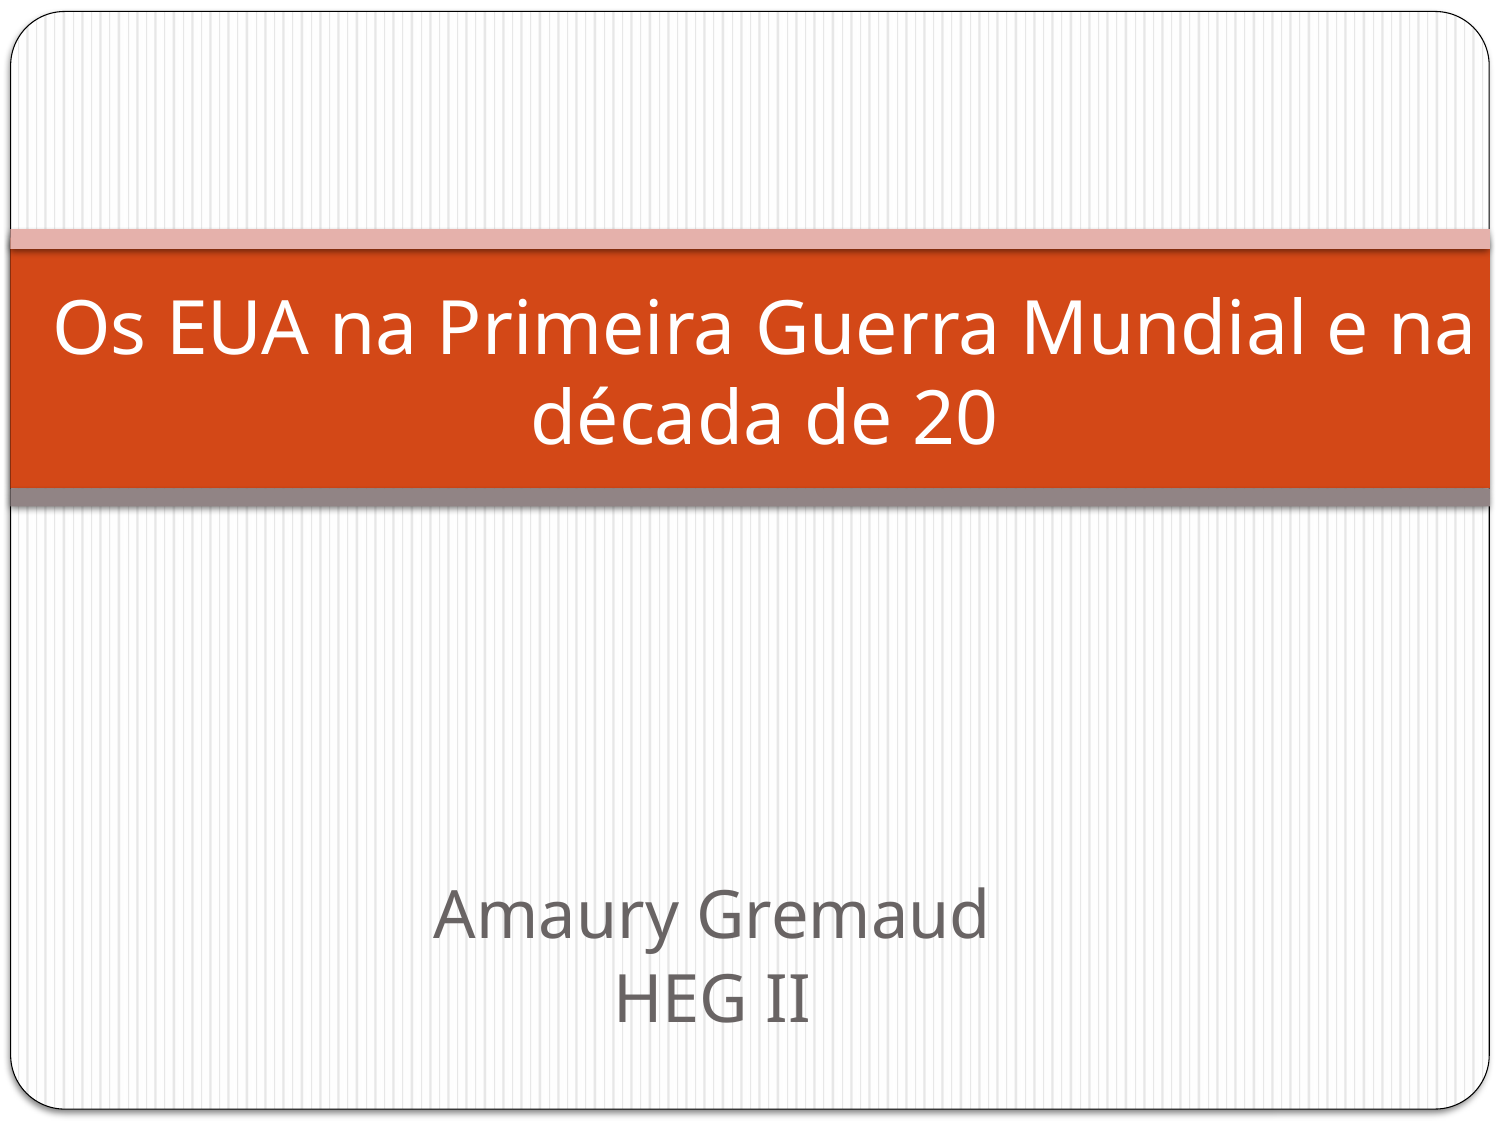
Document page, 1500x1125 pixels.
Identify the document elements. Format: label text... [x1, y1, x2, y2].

subtitle Amaury Gremaud HEG II [187, 796, 1238, 1060]
title Os EUA na Primeira Guerra Mundial e na década de 20 [29, 266, 1500, 480]
